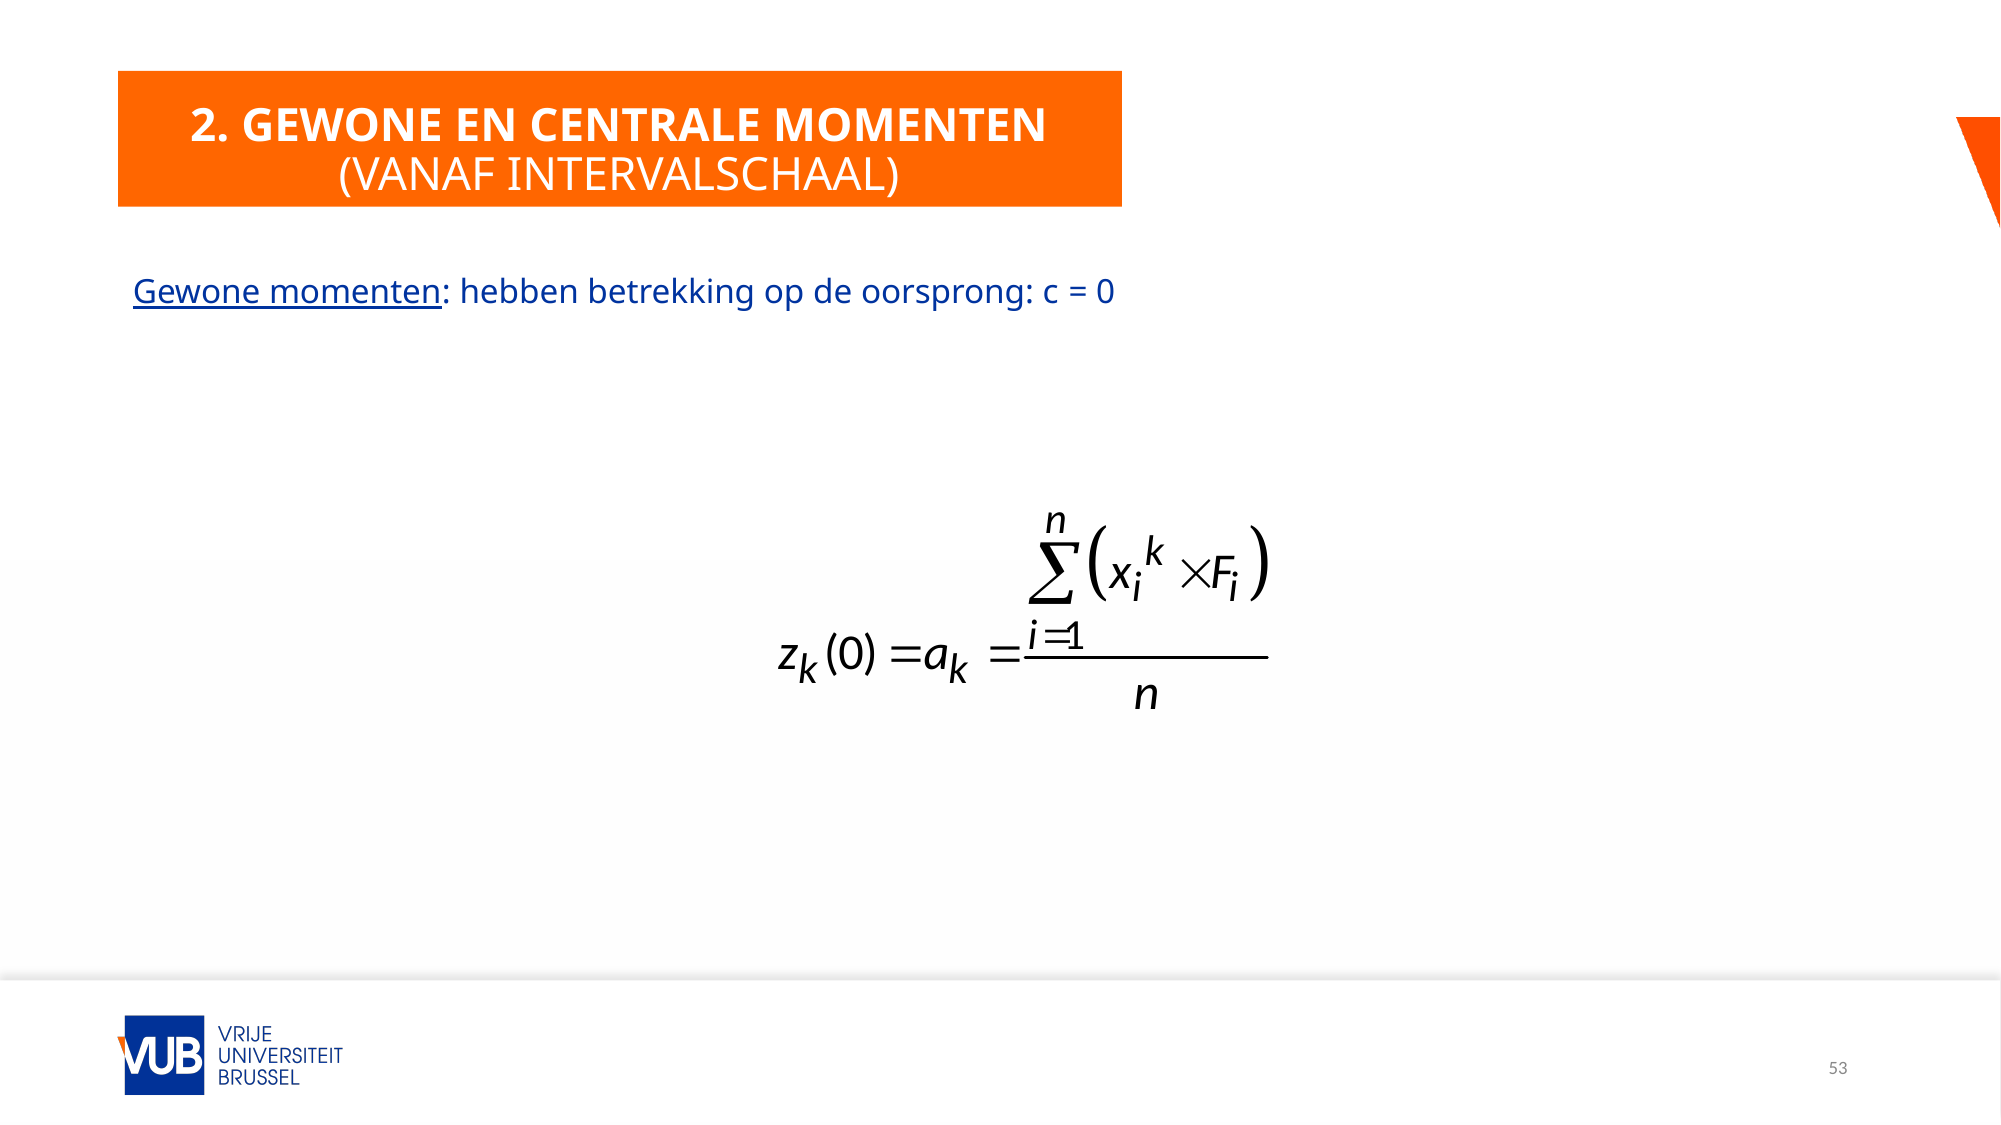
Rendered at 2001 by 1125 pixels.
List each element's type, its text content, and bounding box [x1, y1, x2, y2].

picture [1956, 117, 2001, 235]
title 2. Gewone en centrale momenten (vanaf intervalschaal) [118, 70, 1122, 207]
list Gewone momenten: hebben betrekking op de oorsprong: c = 0 [118, 265, 1842, 890]
picture [110, 1000, 357, 1110]
slide_number 53 [1412, 1052, 1863, 1082]
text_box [773, 493, 1274, 716]
